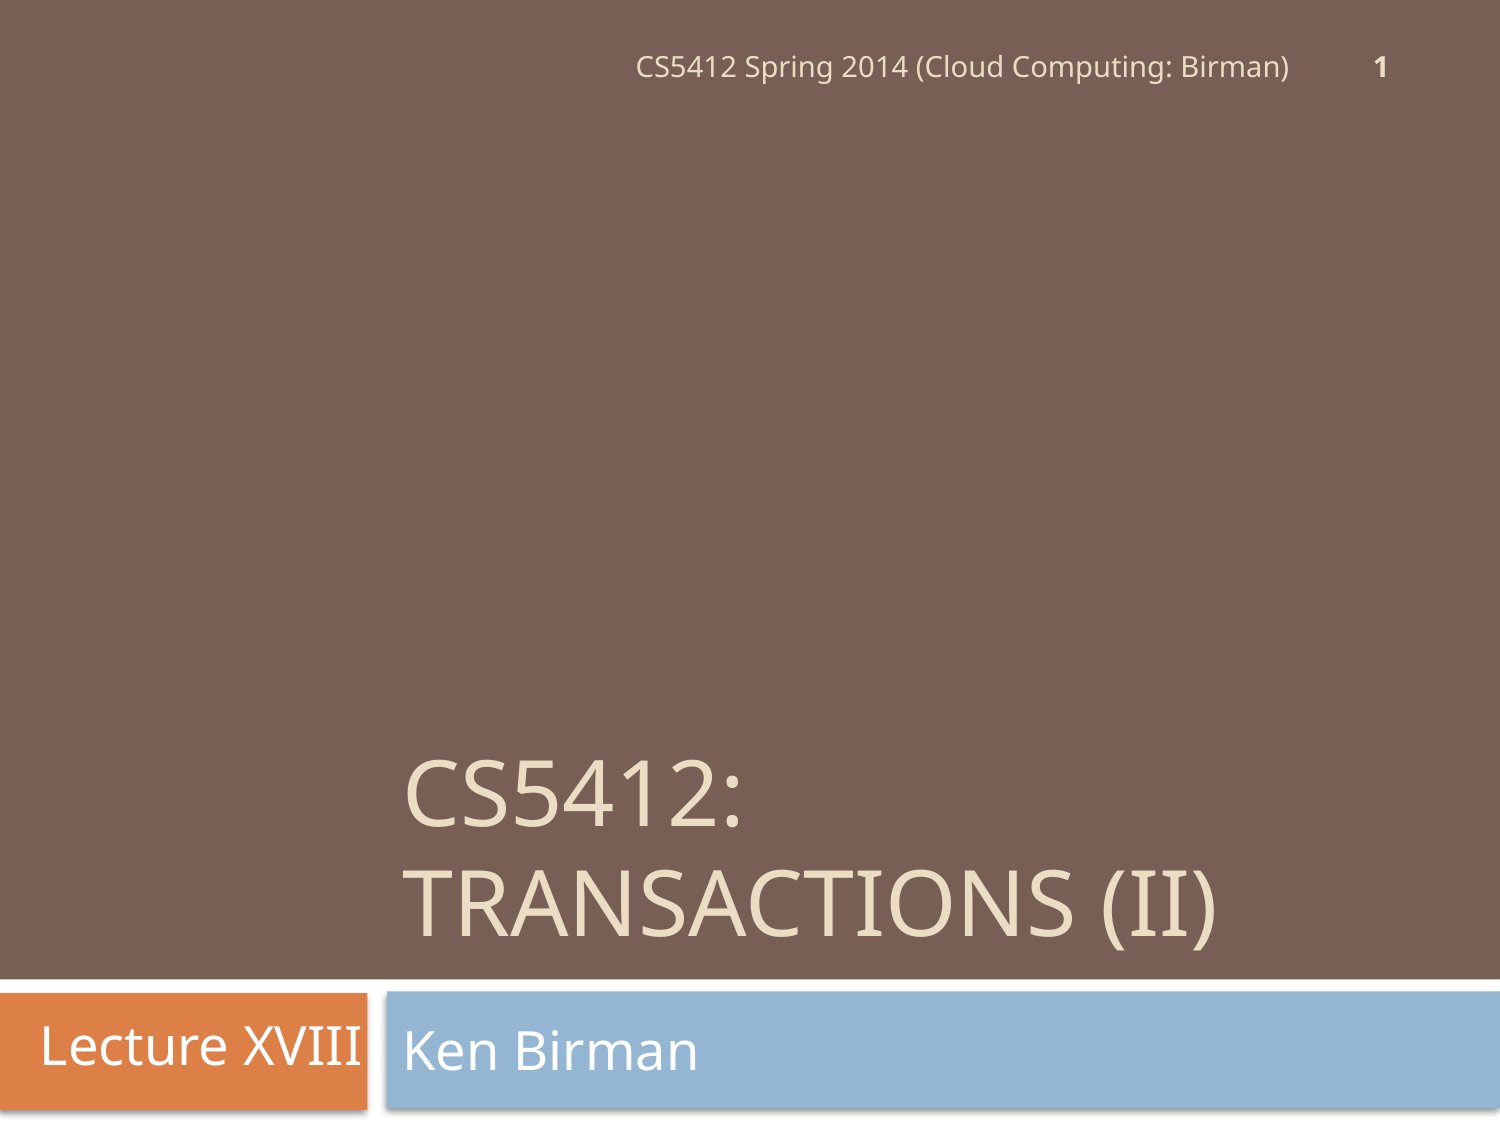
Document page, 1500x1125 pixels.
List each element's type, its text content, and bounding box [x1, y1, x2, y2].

text_box Lecture XVIII [24, 987, 1125, 1100]
subtitle Ken Birman [387, 992, 1488, 1105]
footer CS5412 Spring 2014 (Cloud Computing: Birman) [342, 38, 1305, 99]
title CS5412: Transactions (II) [387, 662, 1450, 963]
slide_number 1 [1312, 37, 1450, 100]
